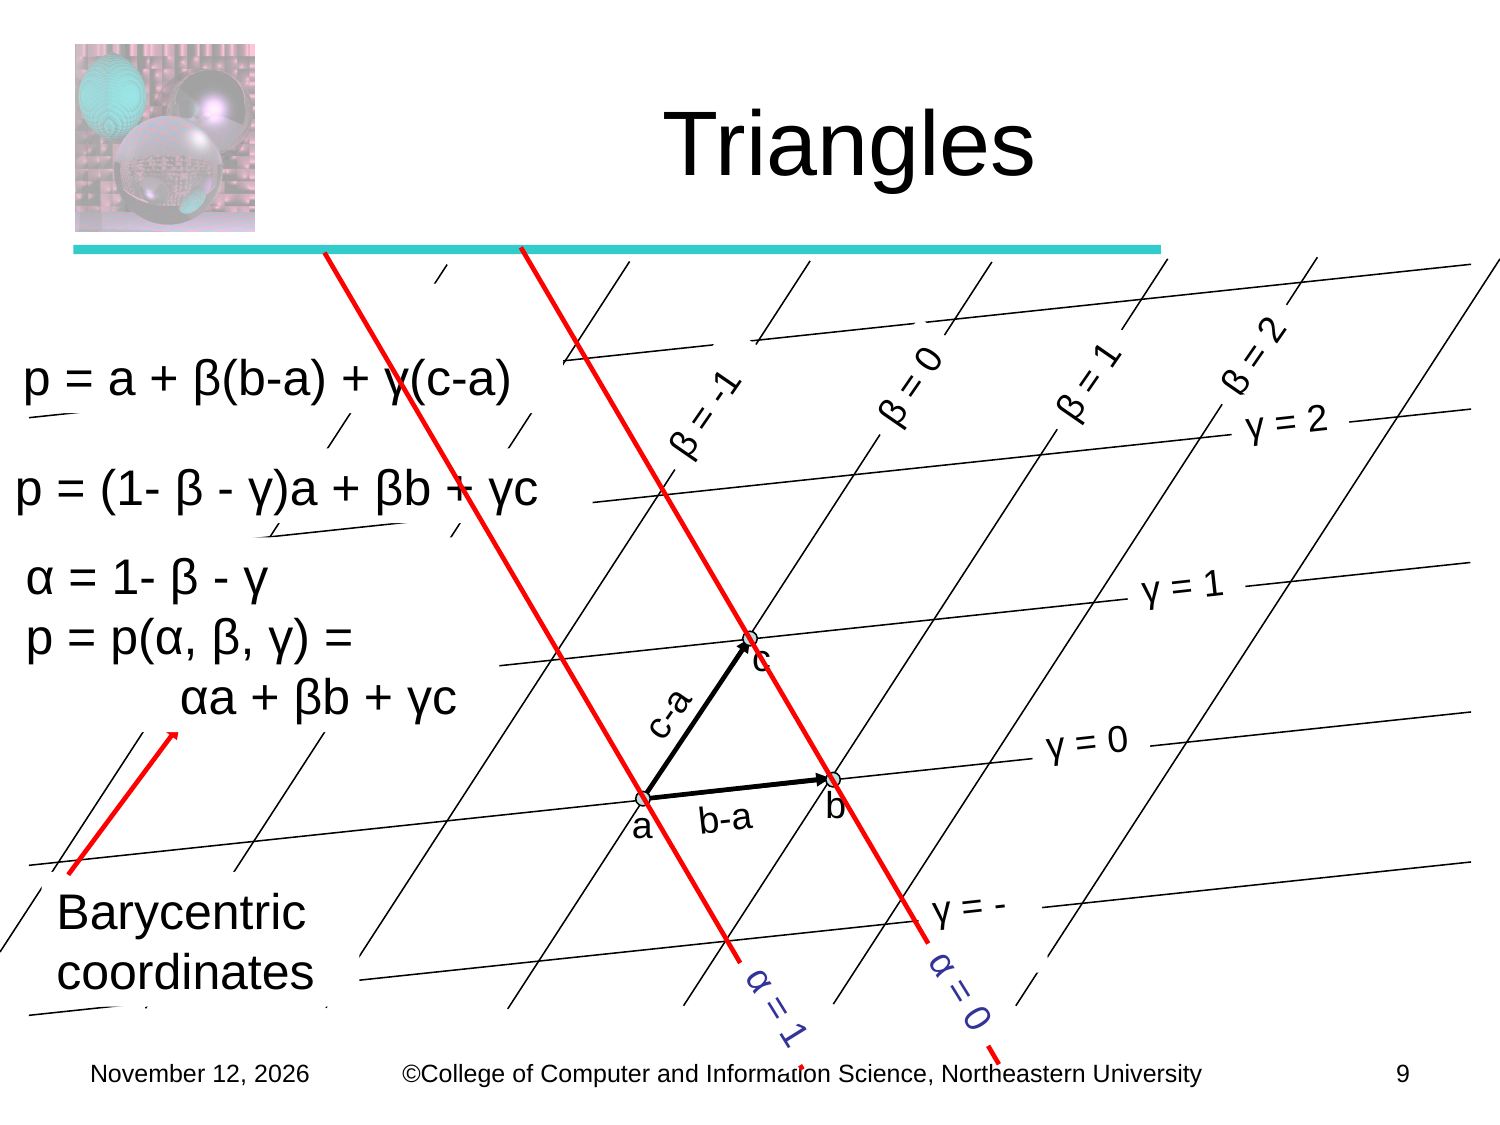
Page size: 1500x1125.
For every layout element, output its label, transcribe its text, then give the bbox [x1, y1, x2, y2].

slide_number 9 [1299, 1049, 1426, 1103]
text_box γ = 1 [1123, 547, 1248, 621]
text_box γ = 2 [1227, 383, 1352, 456]
text_box α = 0 [907, 925, 1021, 1058]
text_box γ = 0 [1027, 703, 1152, 777]
text_box p = a + β(b-a) + γ(c-a) [8, 283, 563, 414]
title Triangles [274, 44, 1426, 233]
text_box β = 2 [1194, 288, 1312, 409]
text_box c [737, 626, 785, 686]
text_box γ = -1 [914, 867, 1050, 978]
text_box c-a [618, 639, 730, 763]
text_box β = -1 [642, 324, 777, 482]
text_box α = 1 [724, 941, 837, 1074]
text_box α = 1- β - γ p = p(α, β, γ) = αa + βb + γc [10, 537, 500, 733]
text_box [68, 733, 179, 875]
text_box β = 1 [1030, 313, 1147, 445]
text_box β = 0 [851, 317, 968, 449]
text_box a [617, 793, 665, 854]
text_box b [810, 773, 859, 834]
text_box Barycentric coordinates [41, 871, 360, 1007]
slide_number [74, 1049, 338, 1101]
text_box p = (1- β - γ)a + βb + γc [0, 448, 593, 524]
picture [75, 44, 255, 232]
text_box b-a [680, 779, 796, 851]
